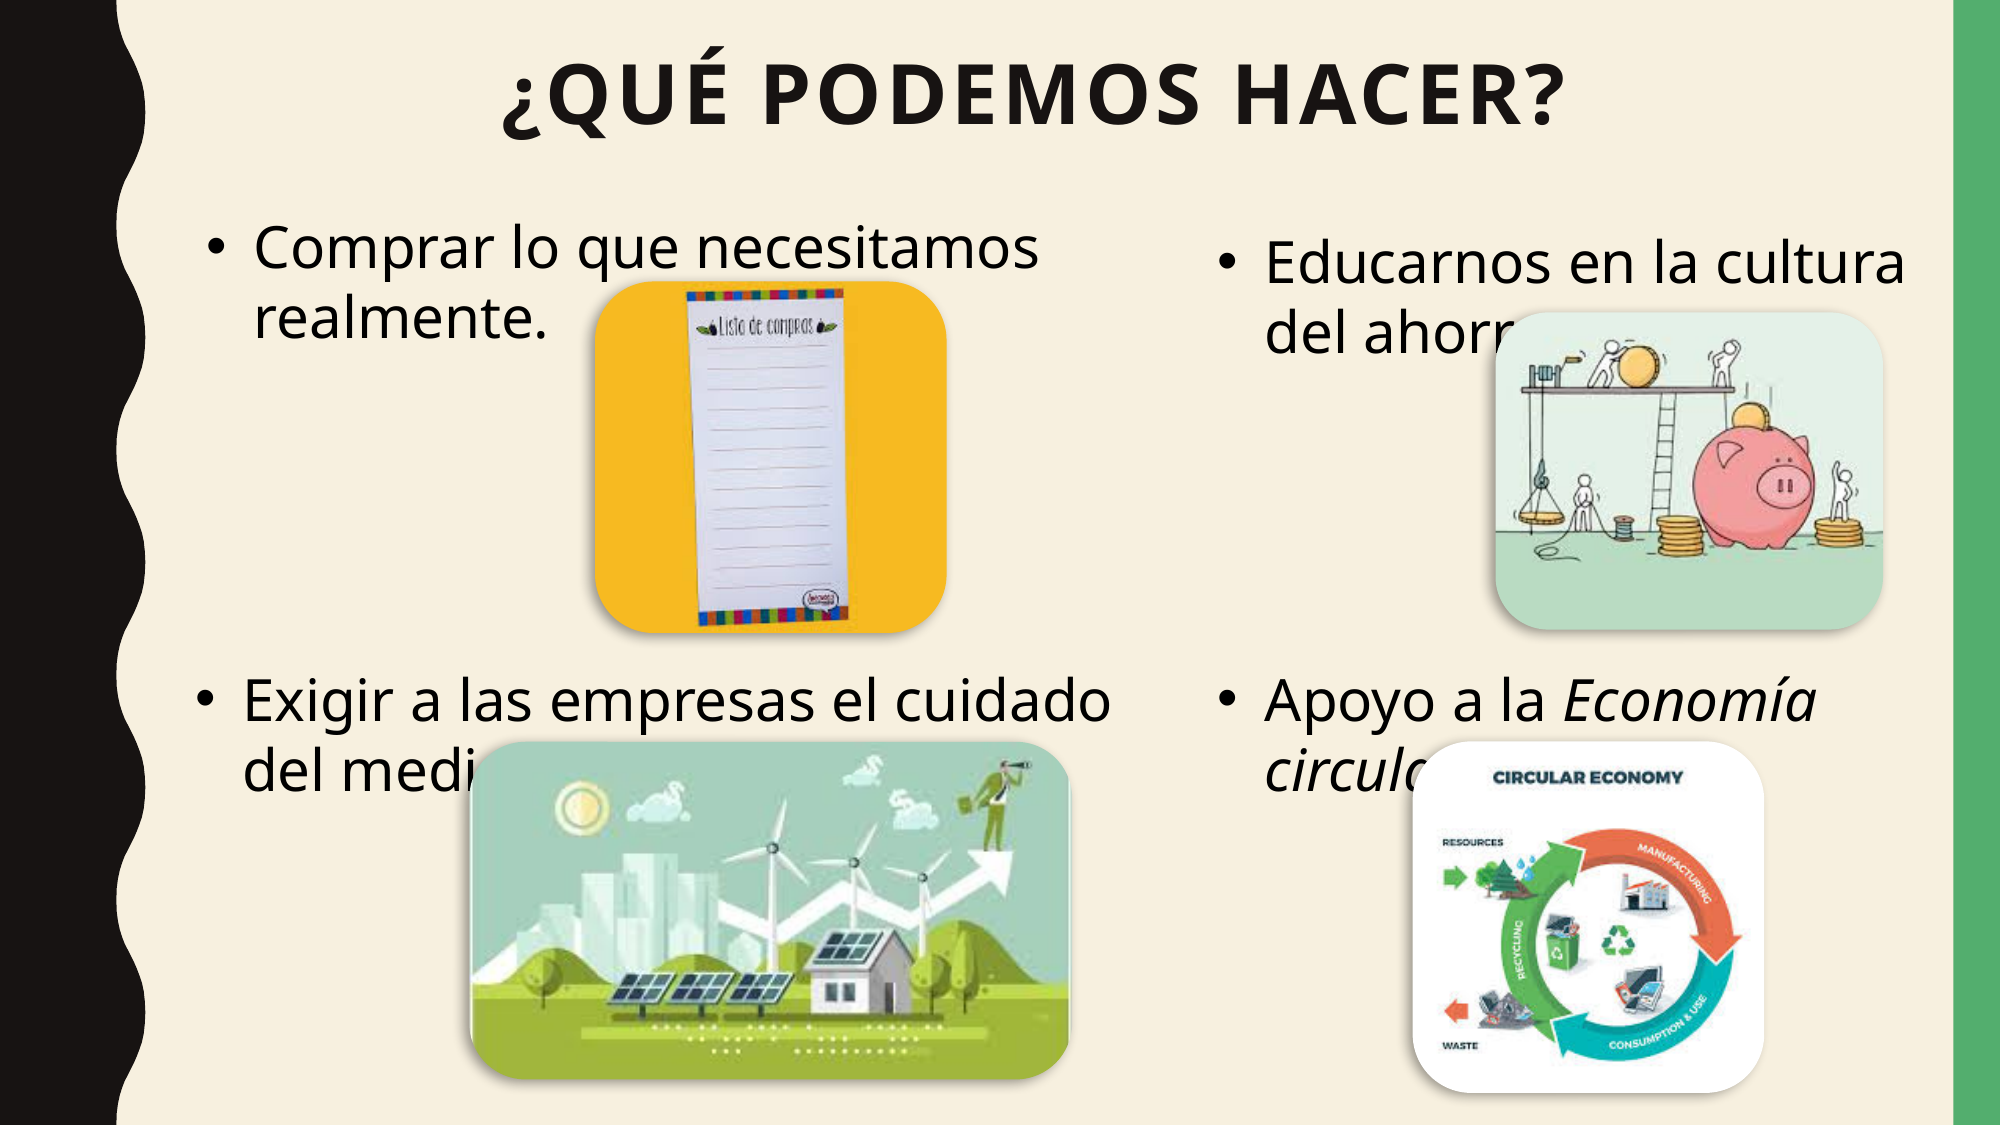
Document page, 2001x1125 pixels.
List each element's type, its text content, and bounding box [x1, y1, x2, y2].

text_box ¿Qué podemos hacer? [105, 45, 1964, 392]
text_box Comprar lo que necesitamos realmente. [116, 203, 1160, 358]
text_box Educarnos en la cultura del ahorro. [1128, 218, 1929, 373]
picture [1412, 741, 1765, 1093]
text_box Exigir a las empresas el cuidado del medio. [105, 655, 1128, 811]
picture [469, 741, 1073, 1080]
picture [1495, 312, 1884, 630]
text_box Apoyo a la Economía circular [1128, 655, 1961, 811]
picture [595, 281, 947, 633]
